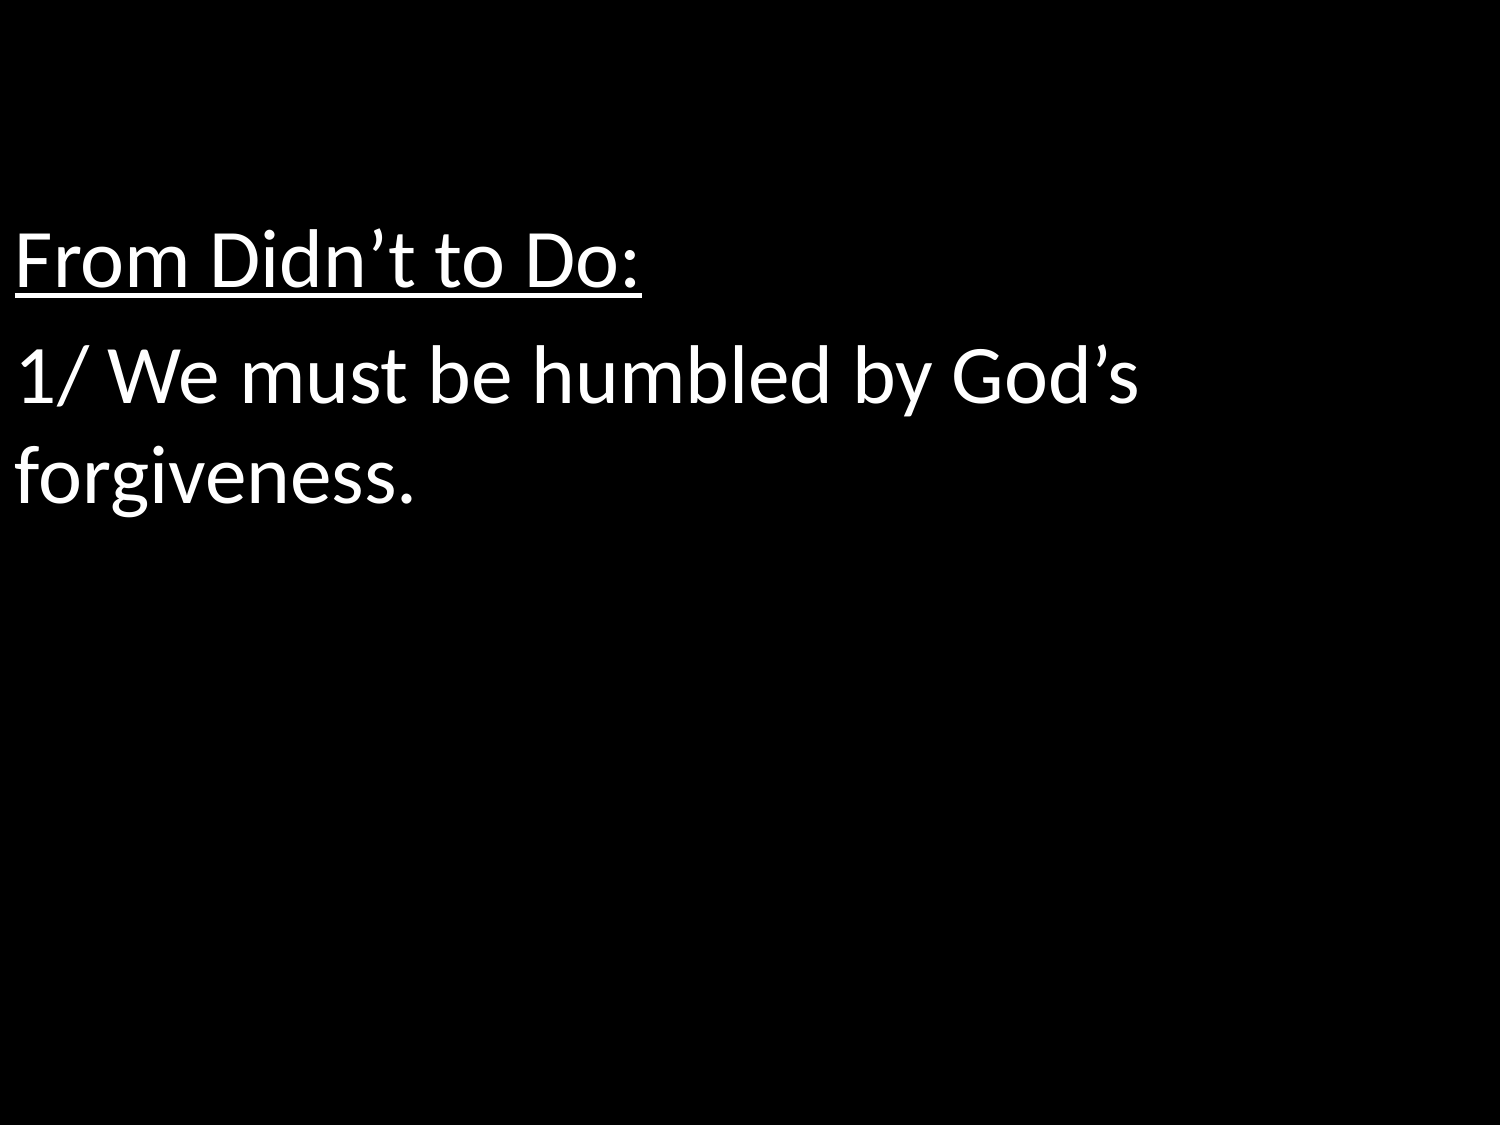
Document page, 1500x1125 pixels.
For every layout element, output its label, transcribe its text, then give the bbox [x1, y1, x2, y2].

text_box 1/ We must be humbled by God’s forgiveness. [0, 312, 1500, 528]
text_box From Didn’t to Do: [0, 196, 1500, 312]
